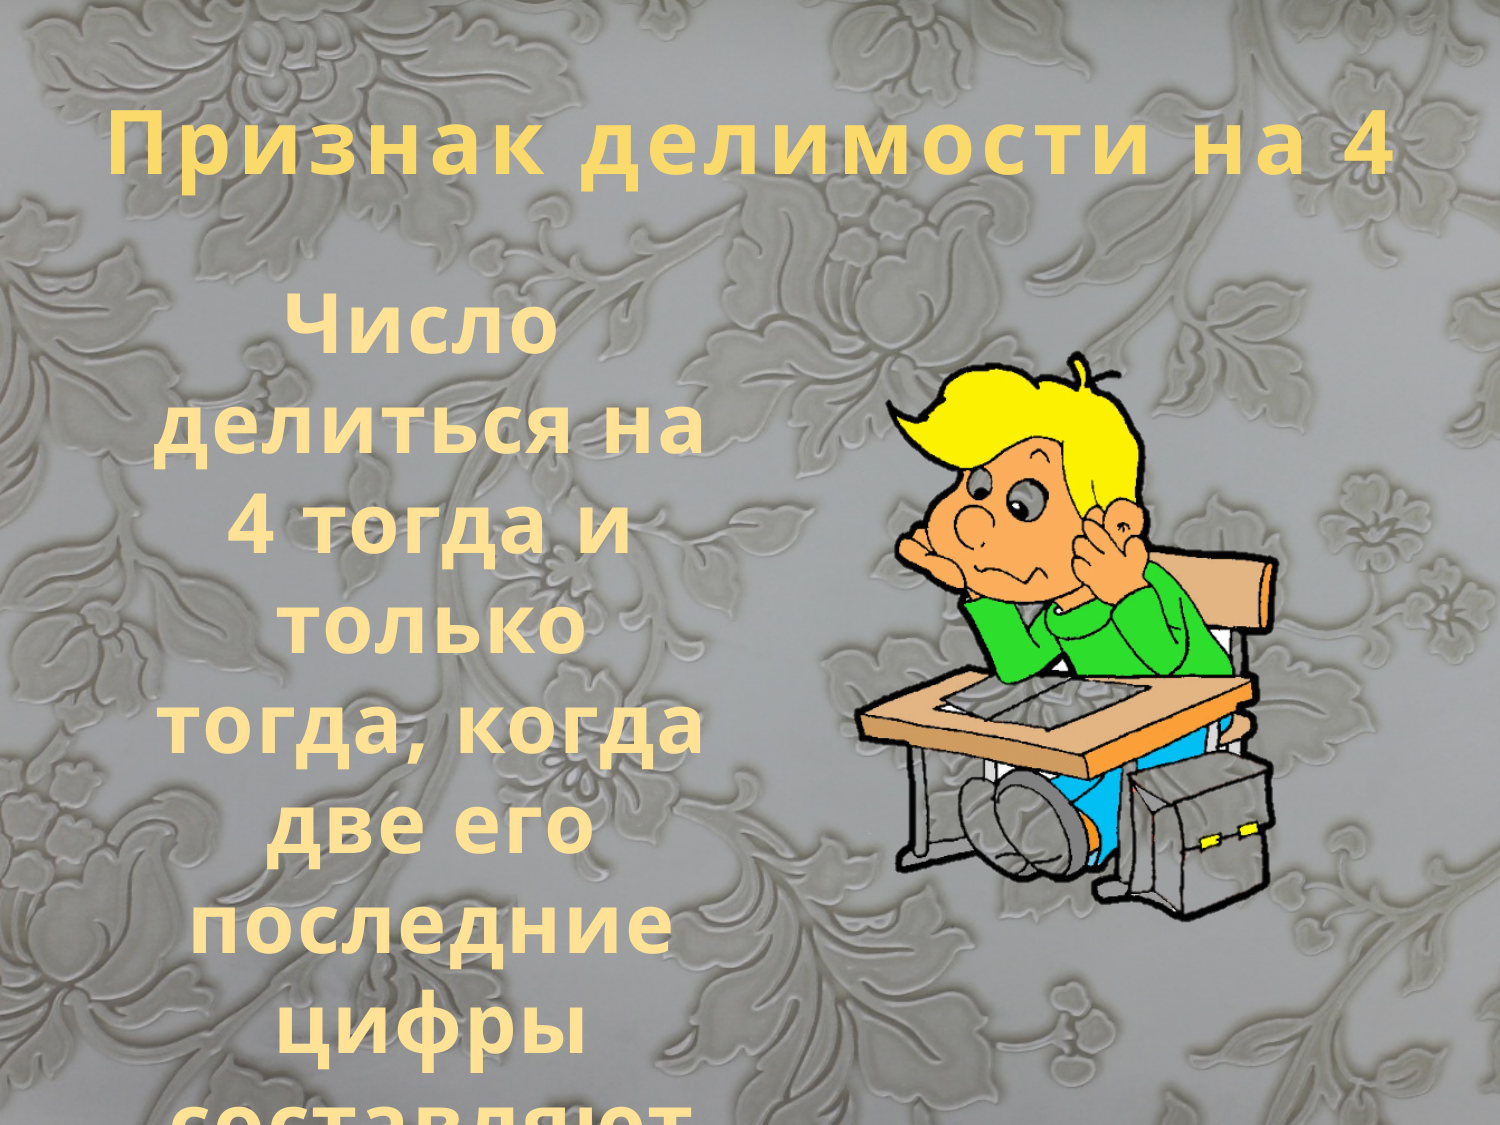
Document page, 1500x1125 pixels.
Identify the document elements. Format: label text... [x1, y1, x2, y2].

picture [0, 0, 1500, 1125]
title Признак делимости на 4 [75, 45, 1425, 233]
list Число делиться на 4 тогда и только тогда, когда две его последние цифры составляют число, которое делиться на 4 [24, 262, 750, 1059]
